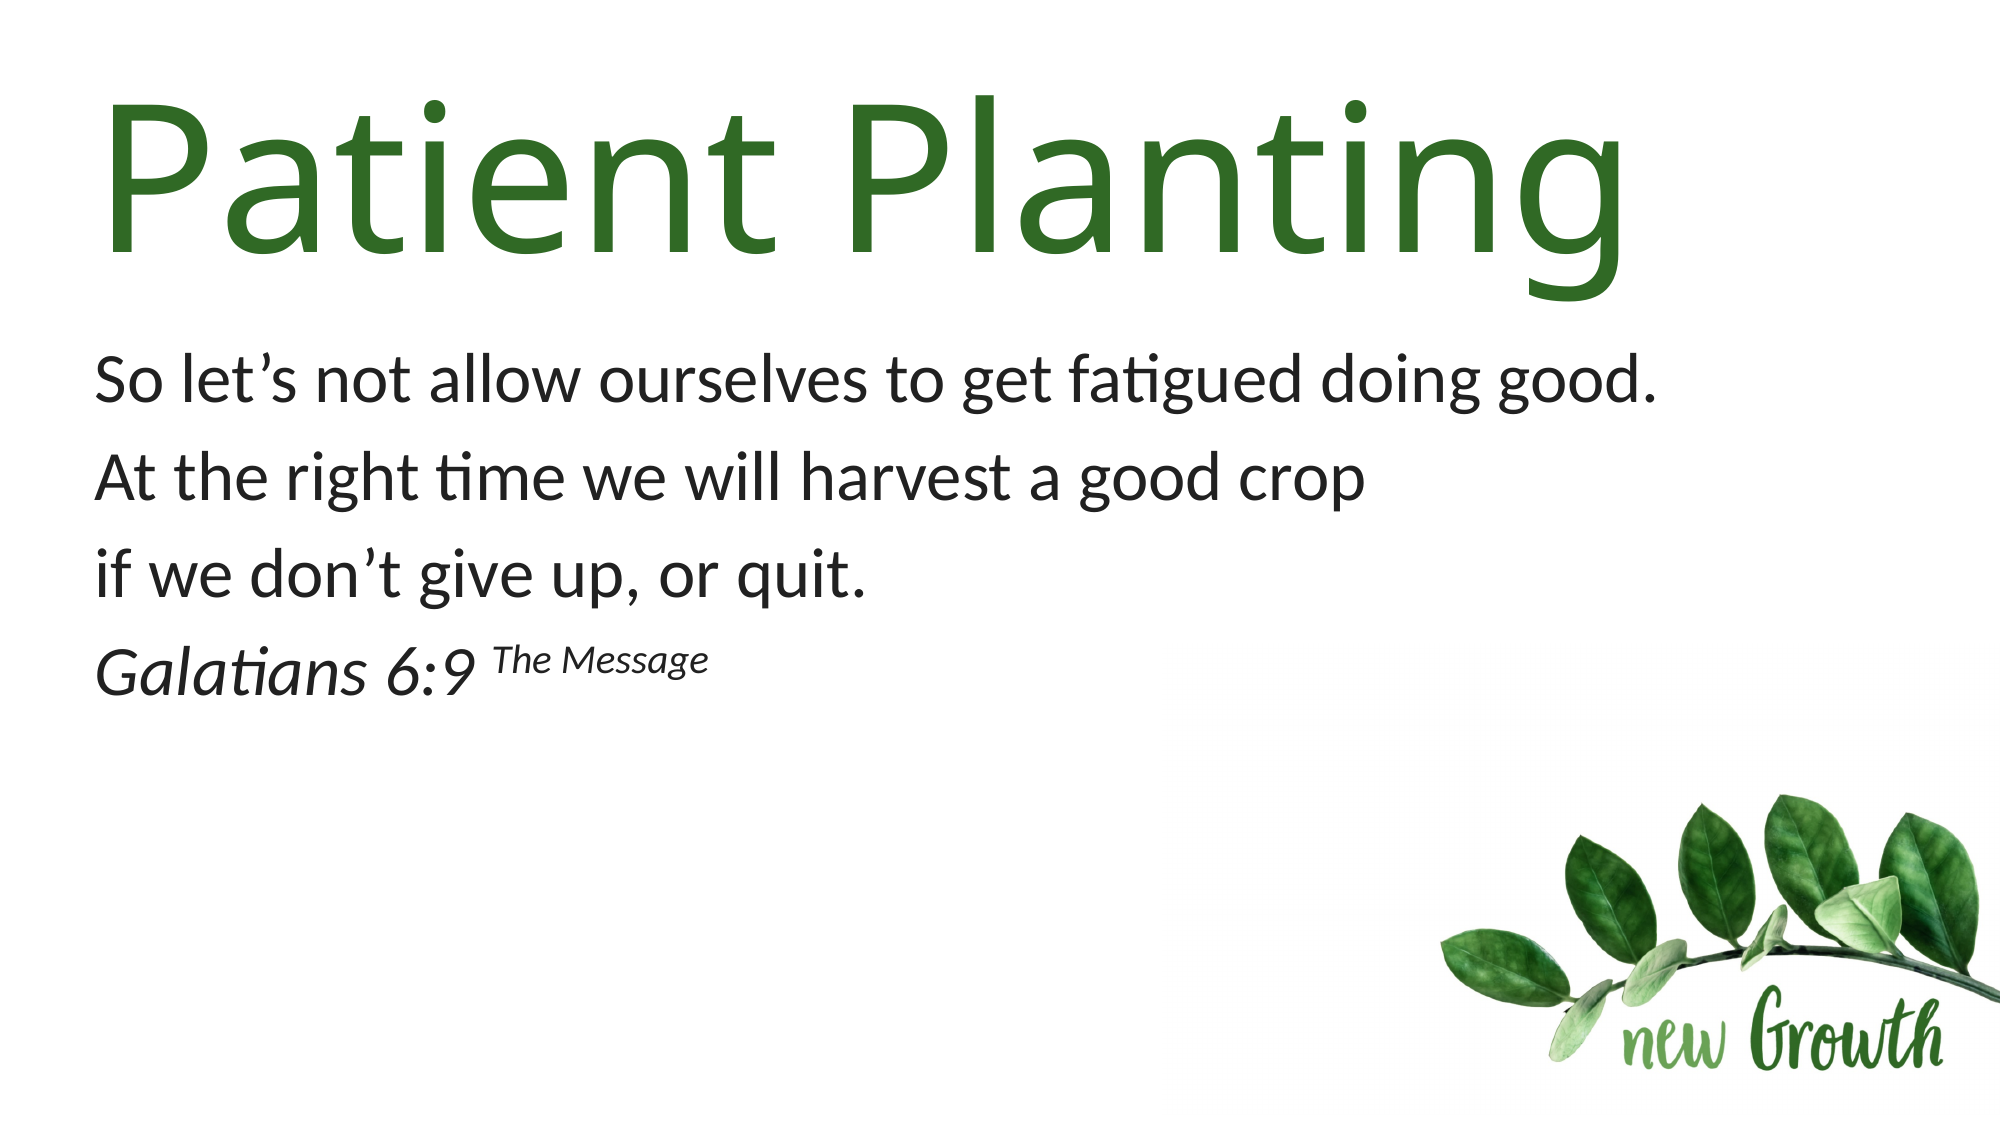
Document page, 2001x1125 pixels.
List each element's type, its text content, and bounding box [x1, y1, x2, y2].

title Patient Planting [78, 77, 1935, 295]
text_box So let’s not allow ourselves to get fatigued doing good. At the right time we will harvest a good crop if we don’t give up, or quit. Galatians 6:9 The Message [79, 311, 1952, 815]
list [1162, 643, 2000, 1115]
